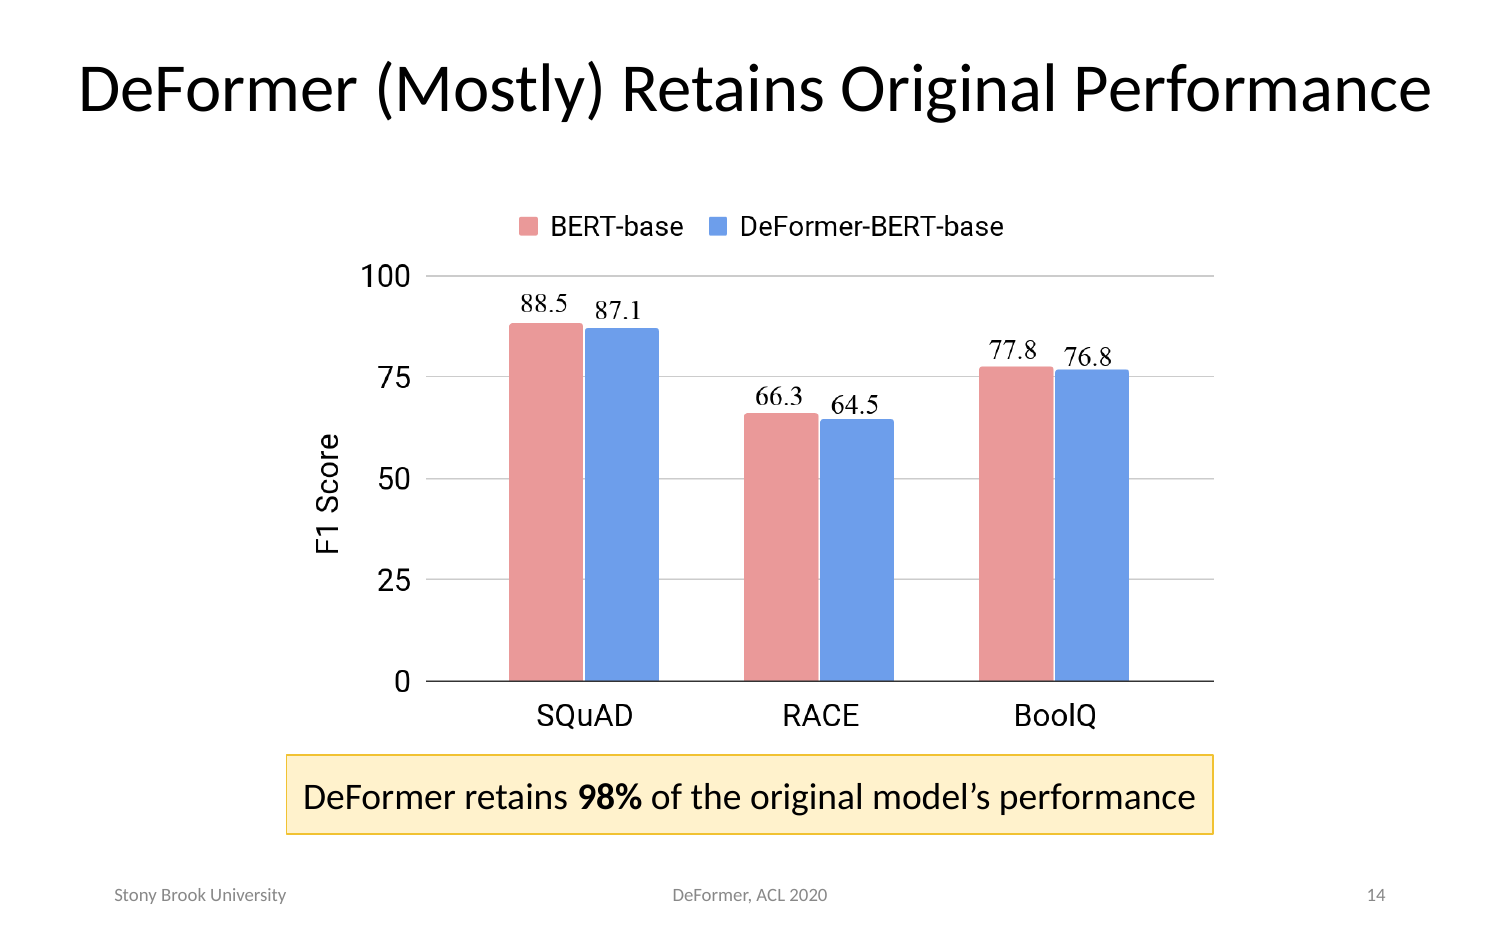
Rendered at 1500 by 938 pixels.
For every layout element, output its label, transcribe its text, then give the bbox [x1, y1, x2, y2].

text_box DeFormer retains 98% of the original model’s performance [286, 763, 1214, 834]
footer DeFormer, ACL 2020 [496, 868, 1004, 919]
title DeFormer (Mostly) Retains Original Performance [67, 18, 1500, 160]
slide_number Stony Brook University [103, 868, 441, 919]
picture [286, 182, 1214, 756]
slide_number ‹#› [1059, 868, 1397, 919]
